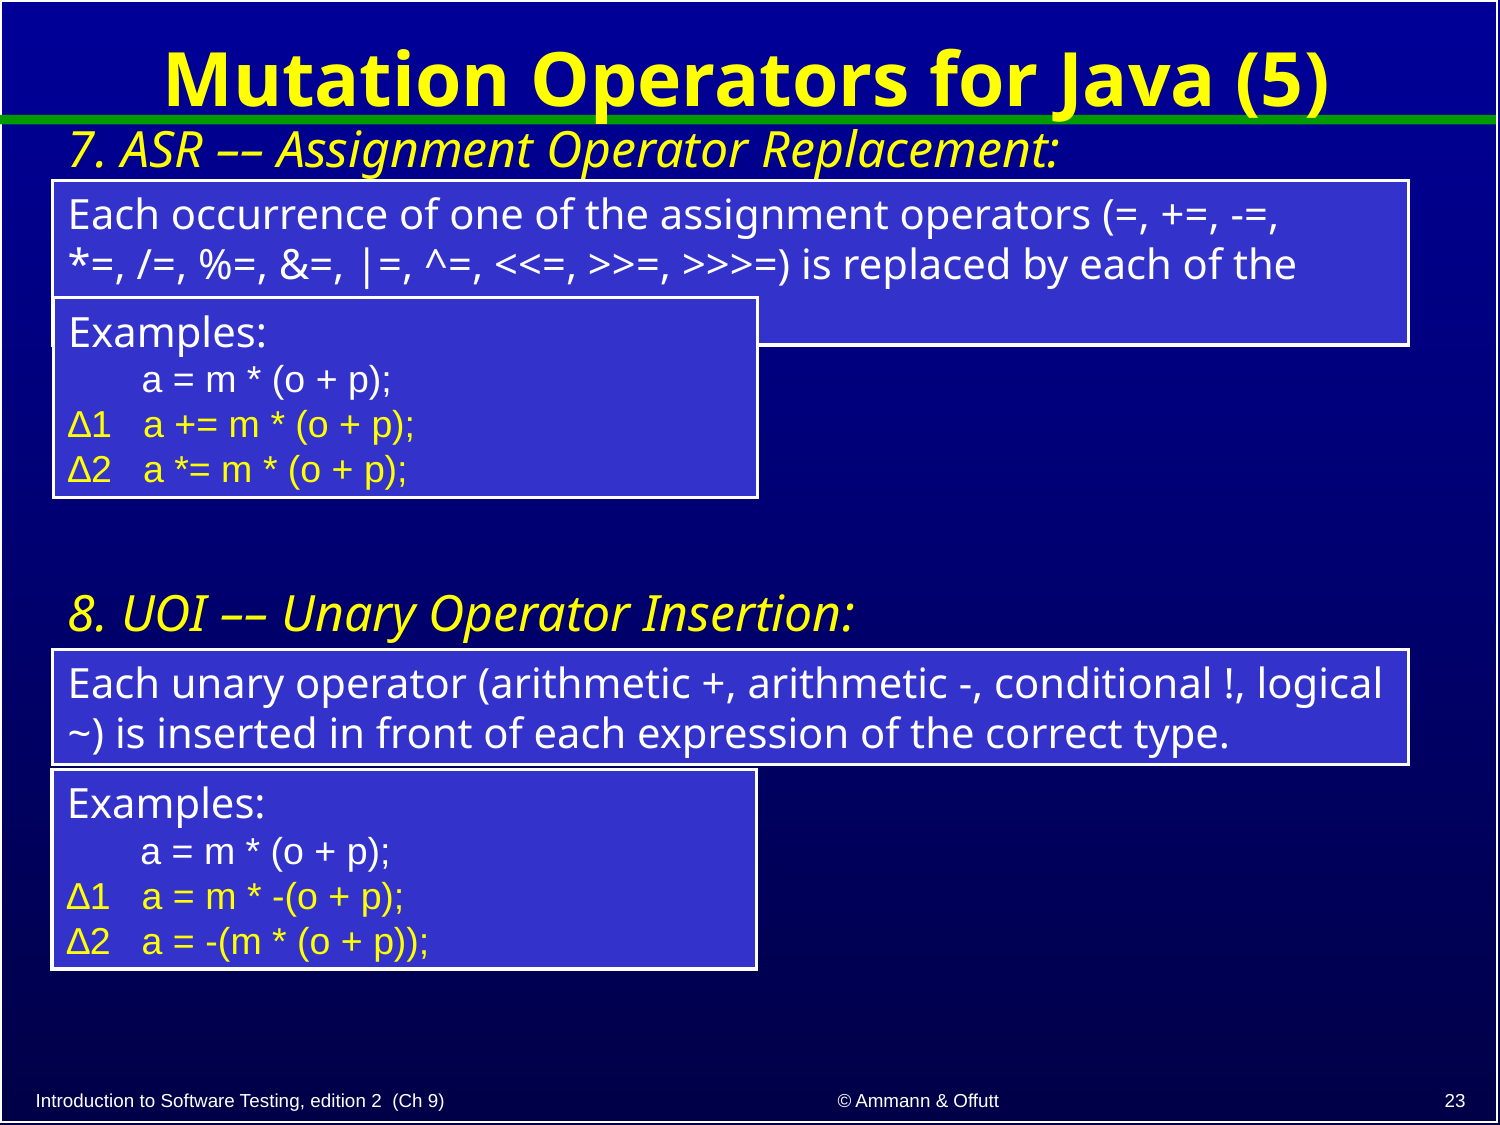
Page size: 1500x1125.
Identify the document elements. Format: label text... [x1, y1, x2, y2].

title Mutation Operators for Java (5) [1, 15, 1492, 149]
footer © Ammann & Offutt [680, 1075, 1156, 1120]
text_box Examples: a = m * (o + p); ∆1 a = m * -(o + p); ∆2 a = -(m * (o + p)); [52, 775, 757, 969]
slide_number Introduction to Software Testing, edition 2 (Ch 9) [20, 1076, 660, 1120]
slide_number 23 [1181, 1075, 1481, 1120]
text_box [52, 109, 1473, 299]
text_box Examples: a = m * (o + p); ∆1 a += m * (o + p); ∆2 a *= m * (o + p); [53, 306, 758, 498]
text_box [52, 573, 1409, 769]
